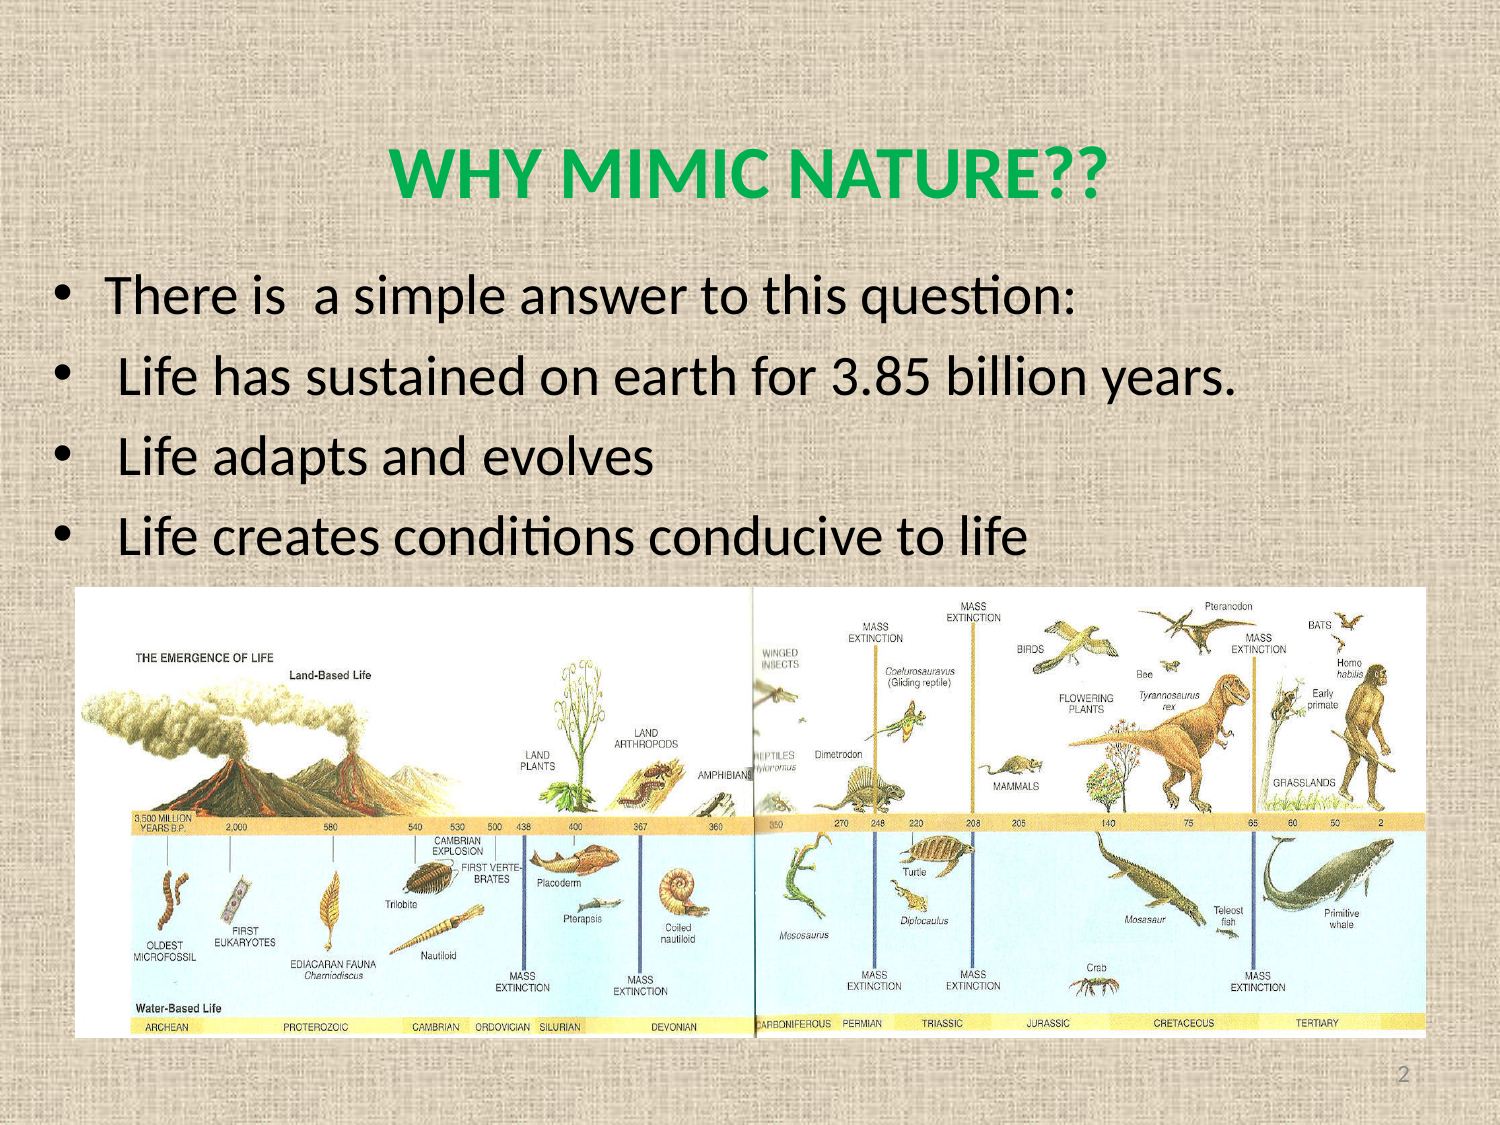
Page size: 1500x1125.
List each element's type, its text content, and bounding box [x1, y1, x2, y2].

list There is a simple answer to this question: Life has sustained on earth for 3.85 billion years. Life adapts and evolves Life creates conditions conducive to life [37, 249, 1463, 575]
slide_number 2 [1074, 1045, 1425, 1103]
picture [0, 0, 1500, 1125]
title WHY MIMIC NATURE?? [75, 50, 1425, 249]
